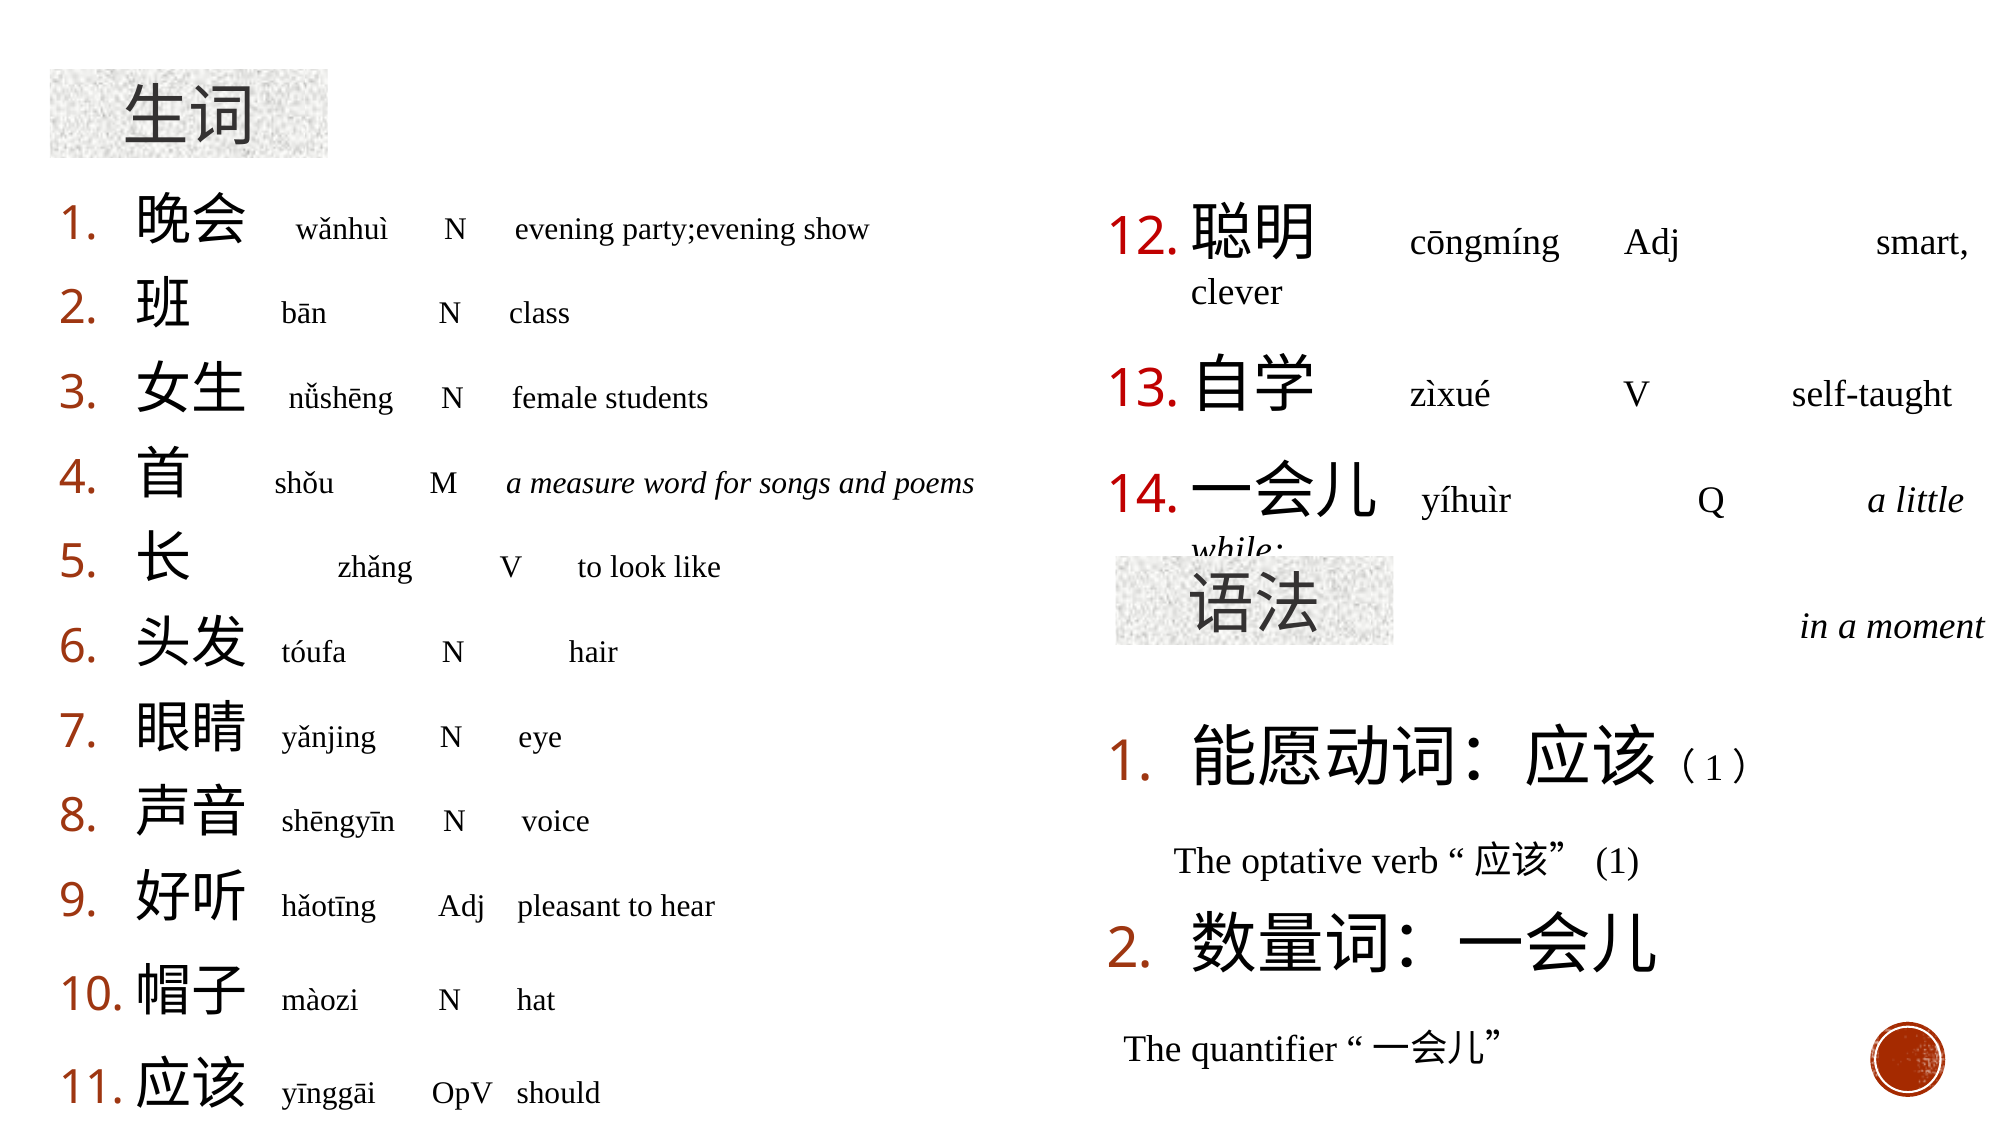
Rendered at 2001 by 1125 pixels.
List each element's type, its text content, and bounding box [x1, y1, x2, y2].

text_box 语法 [1115, 556, 1394, 646]
text_box 能愿动词：应该（1） The optative verb “应该”(1) 数量词：一会儿 The quantifier “一会儿” [1091, 692, 1976, 1083]
text_box 聪明 cōngmíng Adj smart, clever 自学 zìxué V self-taught 一会儿 yíhuìr Q a little while; in a moment [1091, 184, 2000, 654]
text_box 生词 [49, 68, 329, 158]
list 晚会 wǎnhuì N evening party;evening show 班 bān N class 女生 nǚshēng N female students 首 shǒu M a measure word for songs and poems 长 zhǎng V to look like 头发 tóufa N hair 眼睛 yǎnjing N eye 声音 shēngyīn N voice 好听 hǎotīng Adj pleasant to hear 帽子 màozi N hat 应该 yīnggāi OpV should [43, 175, 1867, 1125]
